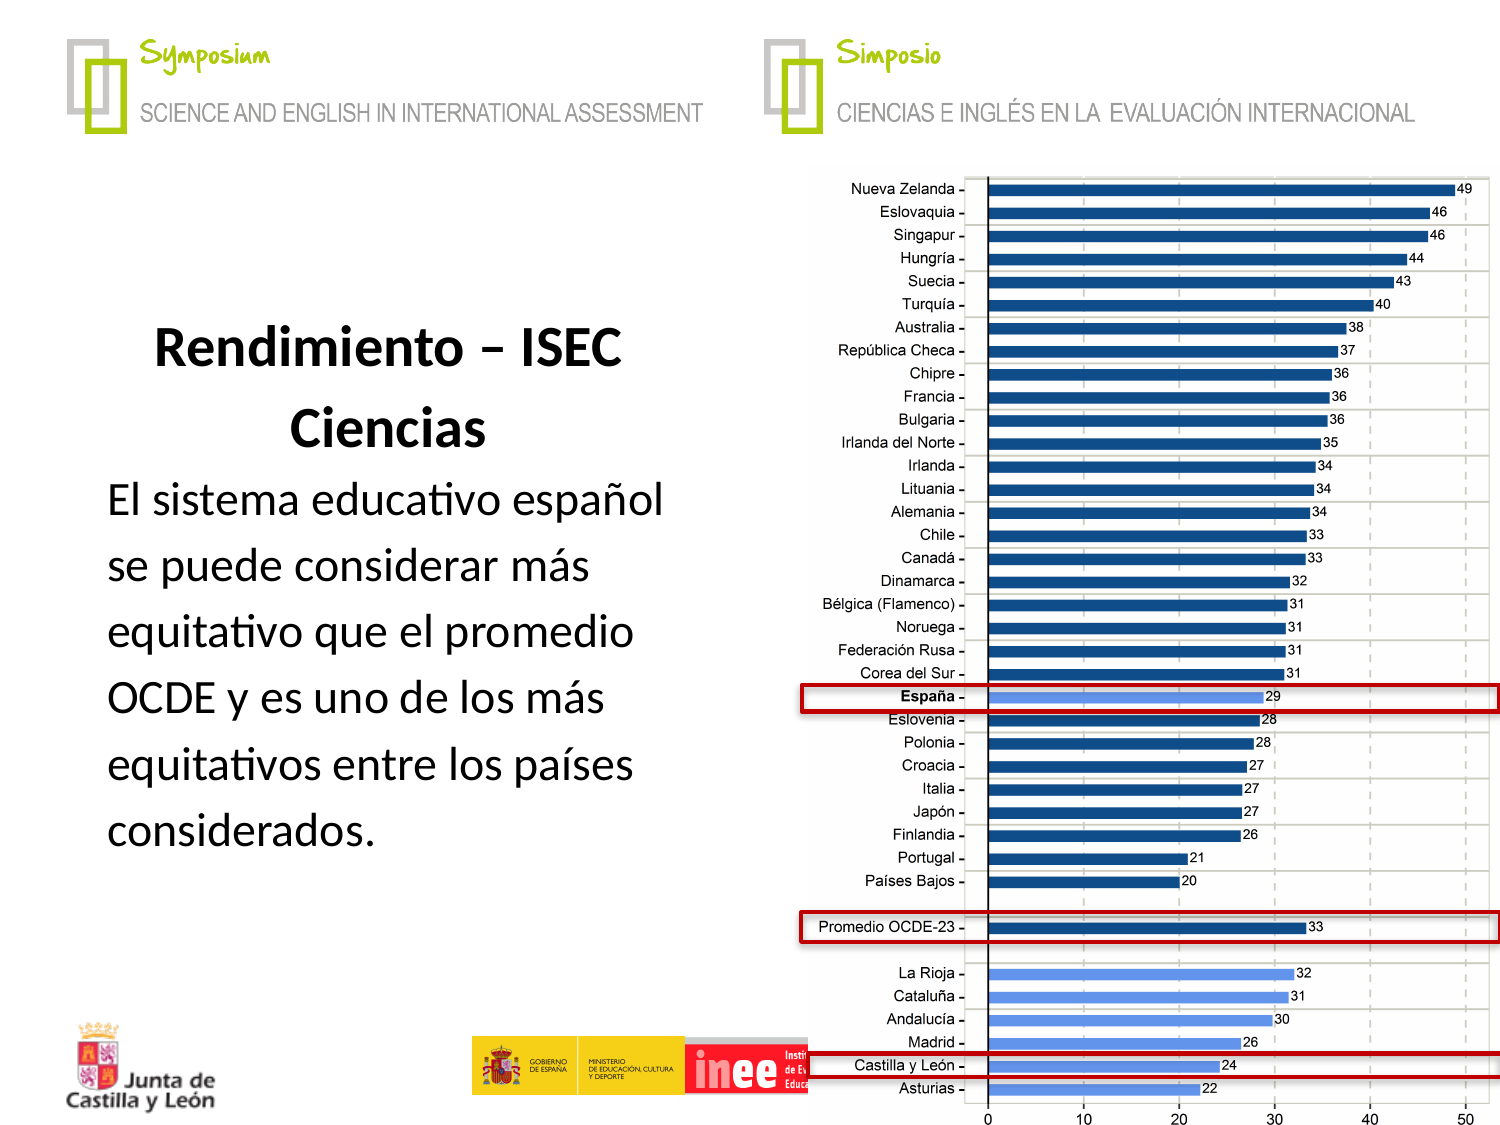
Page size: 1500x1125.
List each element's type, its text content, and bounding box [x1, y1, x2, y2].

picture [140, 39, 703, 122]
picture [764, 39, 823, 134]
text_box Rendimiento – ISEC Ciencias El sistema educativo español se puede considerar más equitativo que el promedio OCDE y es uno de los más equitativos entre los países considerados. [92, 290, 685, 863]
picture [472, 166, 1500, 1125]
picture [67, 39, 127, 134]
picture [837, 39, 1415, 122]
